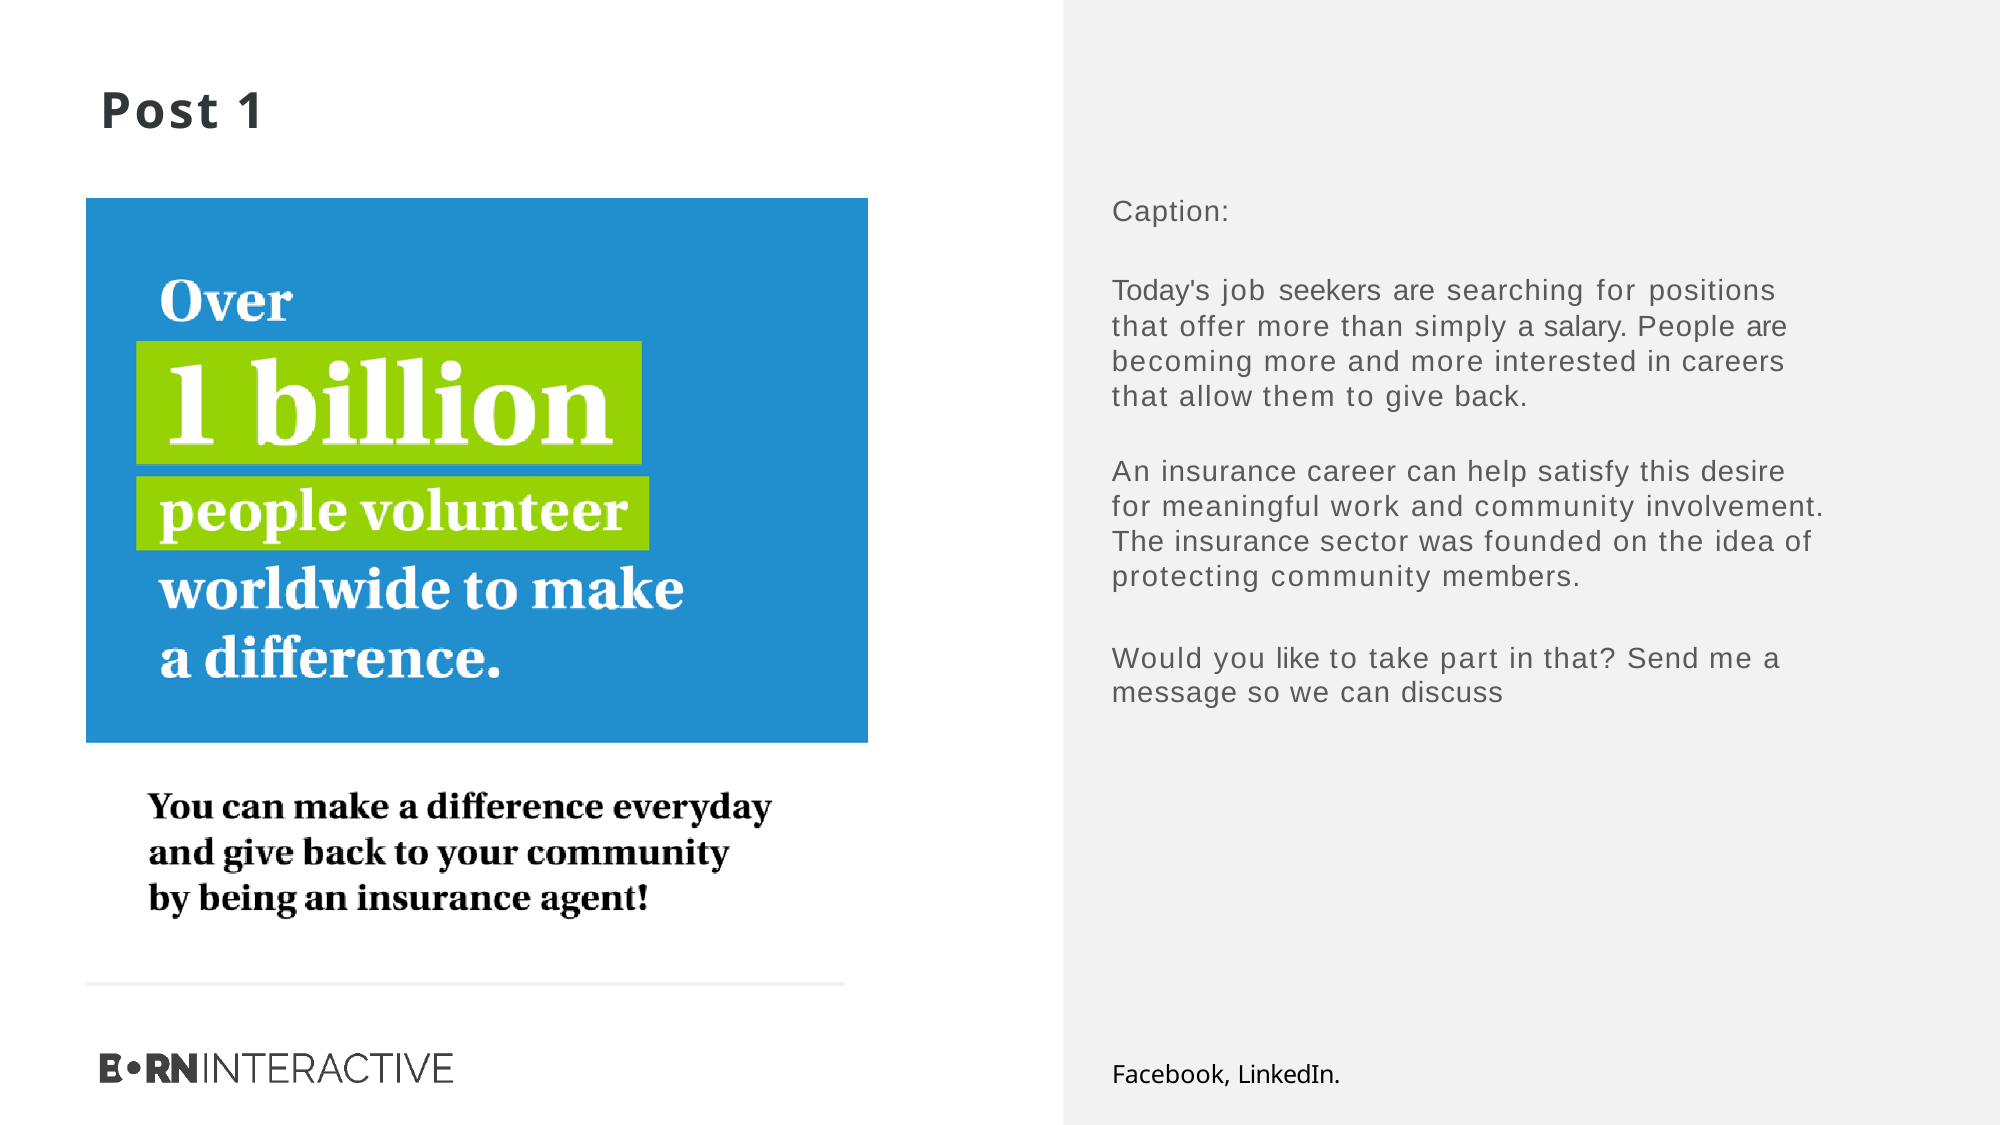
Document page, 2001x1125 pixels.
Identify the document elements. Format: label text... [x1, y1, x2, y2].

text_box Caption: [1109, 190, 1236, 228]
picture [86, 198, 869, 987]
title Post 1 [97, 76, 529, 197]
picture [99, 1053, 453, 1083]
footer Facebook, LinkedIn. [1110, 1062, 1362, 1125]
text_box Today's job seekers are searching for positions that offer more than simply a salary. People are becoming more and more interested in careers that allow them to give back. An insurance career can help satisfy this desire for meaningful work and community involvement. The insurance sector was founded on the idea of protecting community members. Would you like to take part in that? Send me a message so we can discuss [1109, 269, 1832, 708]
